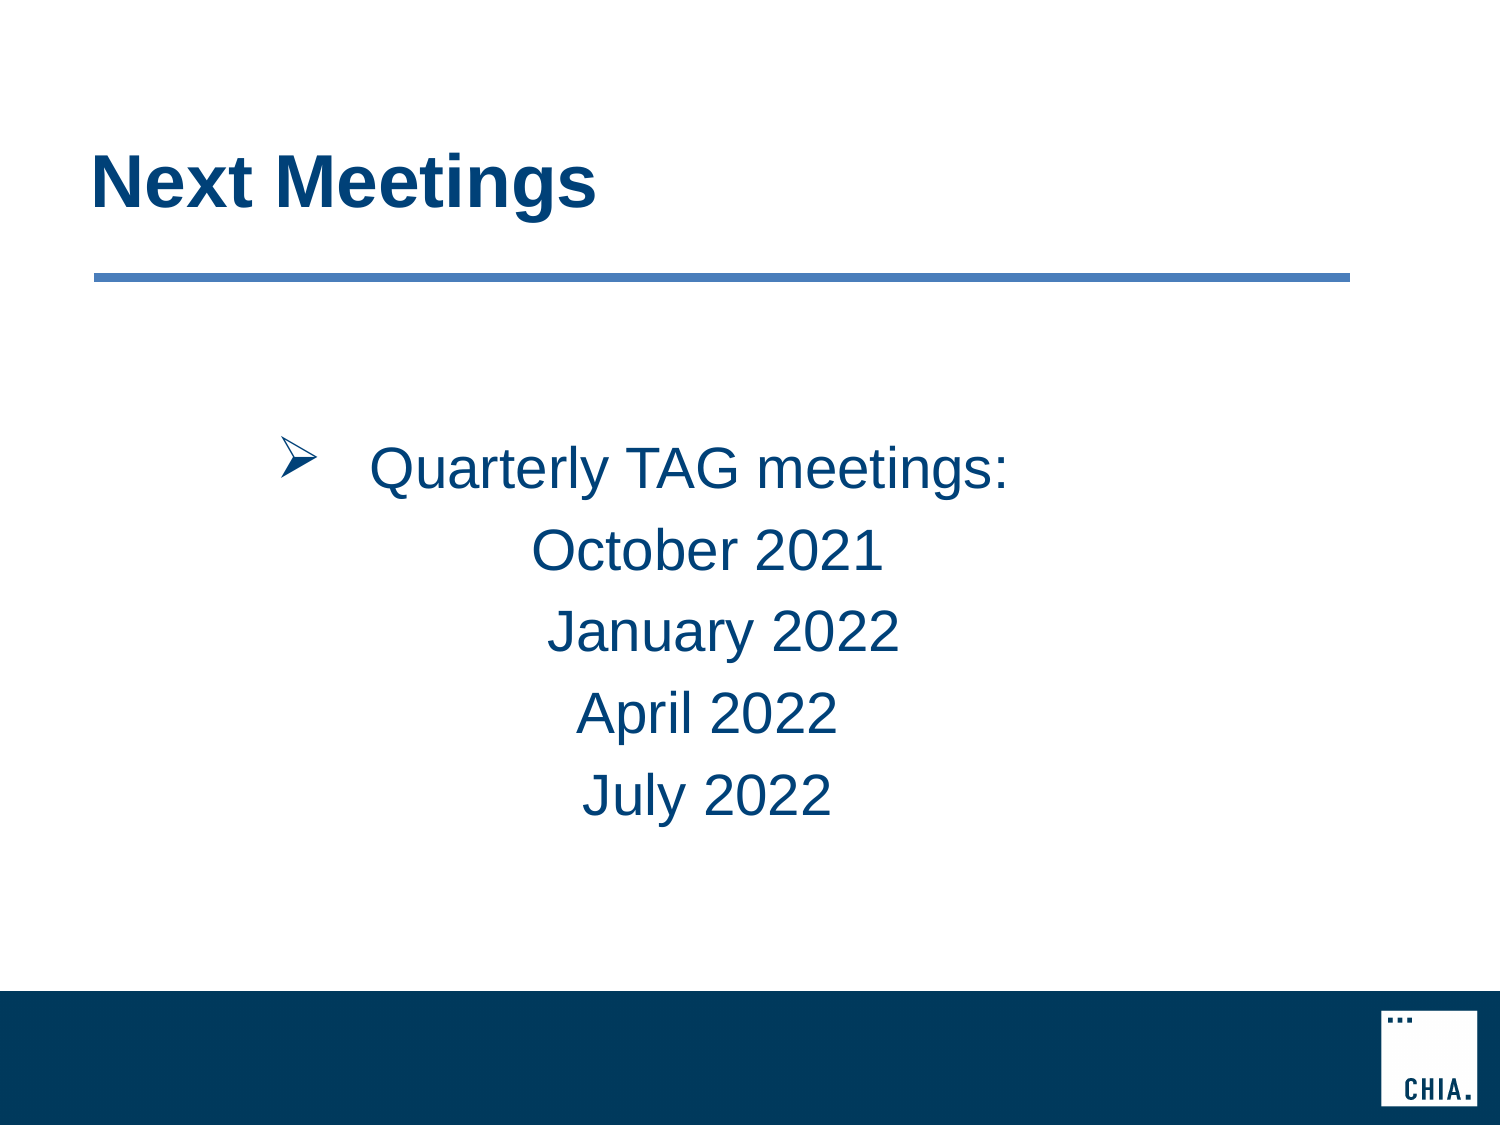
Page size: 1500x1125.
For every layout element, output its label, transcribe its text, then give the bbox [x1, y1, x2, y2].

picture [0, 991, 1500, 1125]
title Next Meetings [75, 93, 1351, 261]
subtitle Quarterly TAG meetings: October 2021 January 2022 April 2022 July 2022 [79, 310, 1353, 987]
